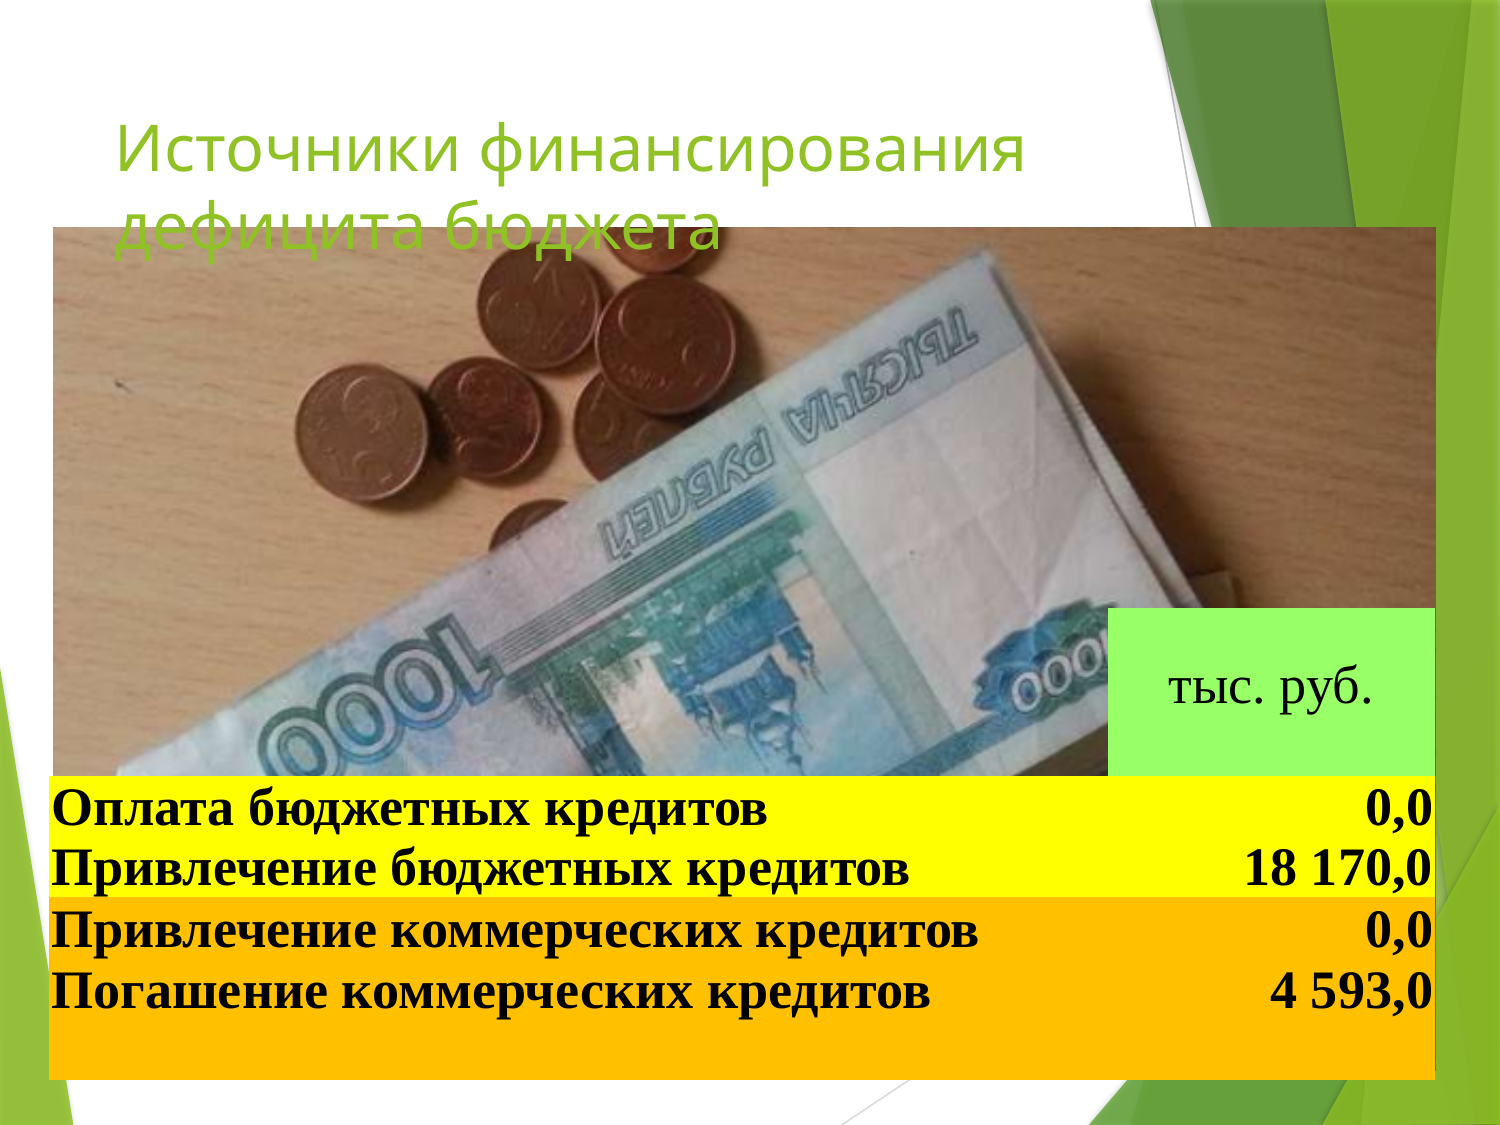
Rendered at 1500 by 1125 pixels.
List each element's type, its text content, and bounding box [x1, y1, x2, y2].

picture [52, 226, 1436, 1071]
title Источники финансирования дефицита бюджета [99, 99, 1142, 226]
